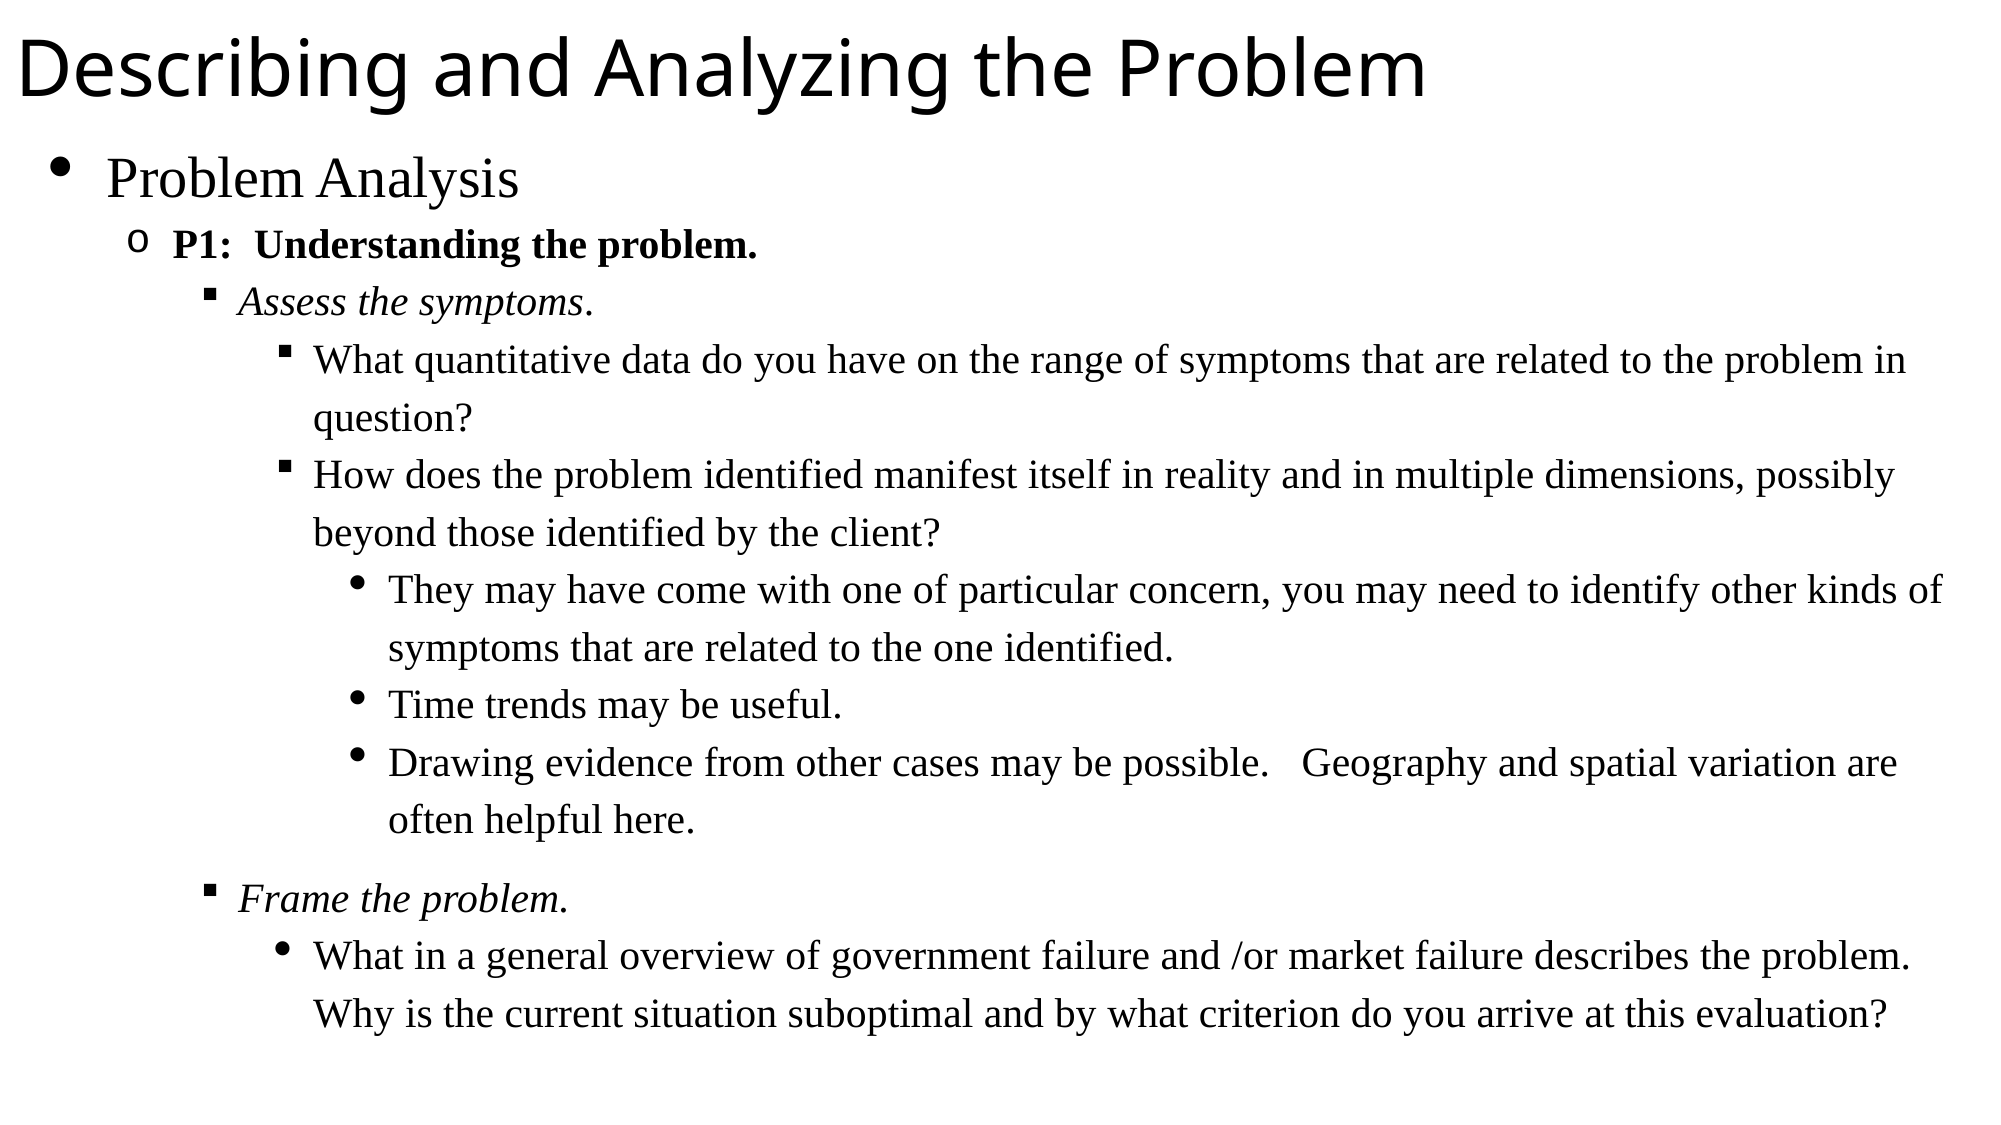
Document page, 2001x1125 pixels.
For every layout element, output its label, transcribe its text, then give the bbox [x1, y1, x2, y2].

list Problem Analysis P1: Understanding the problem. Assess the symptoms. What quantitative data do you have on the range of symptoms that are related to the problem in question? How does the problem identified manifest itself in reality and in multiple dimensions, possibly beyond those identified by the client? They may have come with one of particular concern, you may need to identify other kinds of symptoms that are related to the one identified. Time trends may be useful. Drawing evidence from other cases may be possible. Geography and spatial variation are often helpful here. Frame the problem. What in a general overview of government failure and /or market failure describes the problem. Why is the current situation suboptimal and by what criterion do you arrive at this evaluation? [35, 121, 2000, 1125]
title Describing and Analyzing the Problem [0, 20, 1863, 122]
